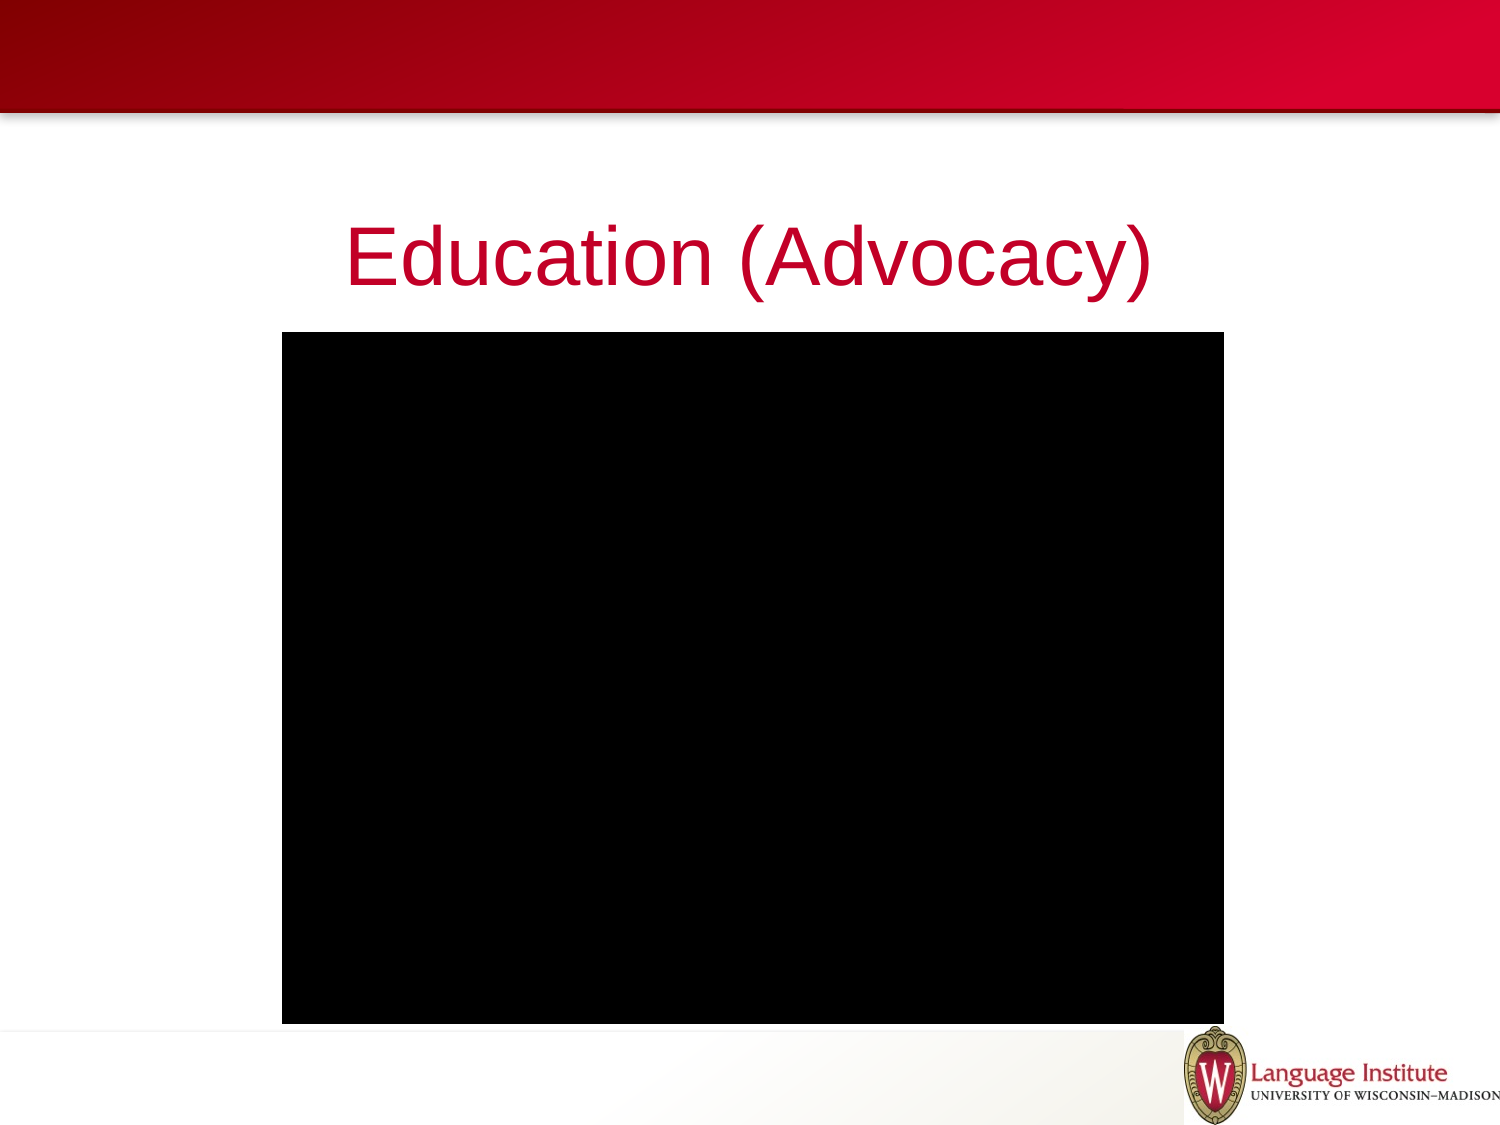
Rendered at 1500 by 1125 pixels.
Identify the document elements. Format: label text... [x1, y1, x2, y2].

picture [1183, 1026, 1500, 1125]
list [281, 331, 1225, 1025]
title Education (Advocacy) [0, 194, 1500, 304]
